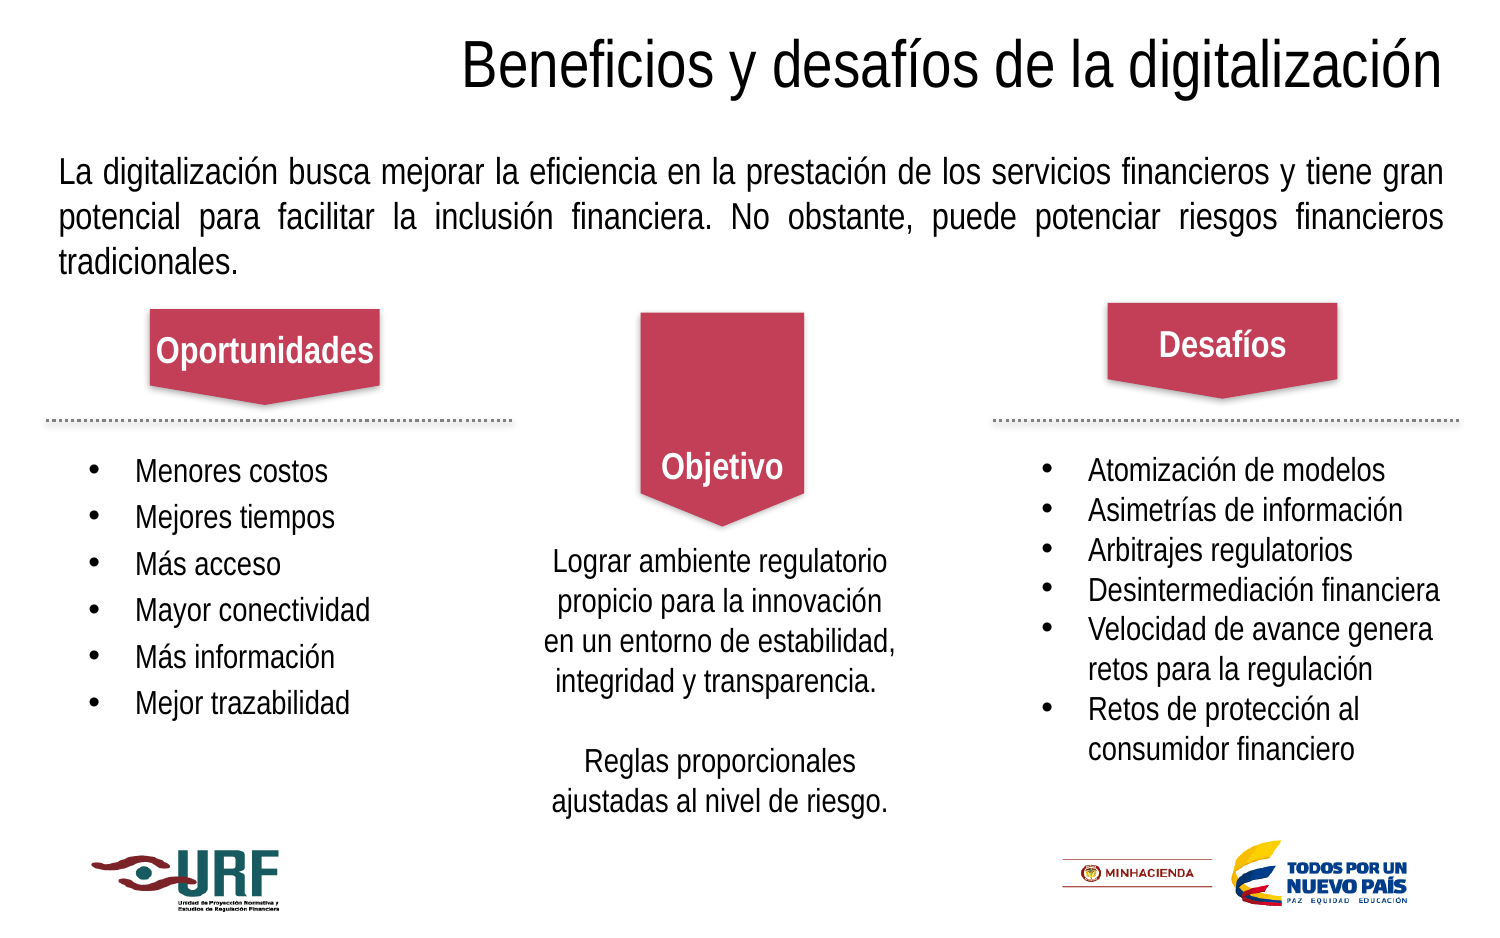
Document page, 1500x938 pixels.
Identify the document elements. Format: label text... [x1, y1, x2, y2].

text_box [639, 311, 805, 528]
text_box [1106, 302, 1339, 400]
text_box Atomización de modelos Asimetrías de información Arbitrajes regulatorios Desintermediación financiera Velocidad de avance genera retos para la regulación Retos de protección al consumidor financiero [1026, 440, 1461, 775]
title Beneficios y desafíos de la digitalización [393, 6, 1460, 115]
text_box Objetivo [646, 434, 799, 494]
text_box Oportunidades [140, 318, 389, 379]
text_box La digitalización busca mejorar la eficiencia en la prestación de los servicios financieros y tiene gran potencial para facilitar la inclusión financiera. No obstante, puede potenciar riesgos financieros tradicionales. [43, 139, 1460, 290]
text_box Lograr ambiente regulatorio propicio para la innovación en un entorno de estabilidad, integridad y transparencia. Reglas proporcionales ajustadas al nivel de riesgo. [528, 532, 912, 827]
text_box [149, 379, 381, 406]
picture [20, 0, 1477, 938]
text_box [149, 308, 381, 318]
text_box Desafíos [1144, 312, 1302, 373]
text_box Menores costos Mejores tiempos Más acceso Mayor conectividad Más información Mejor trazabilidad [73, 441, 484, 750]
